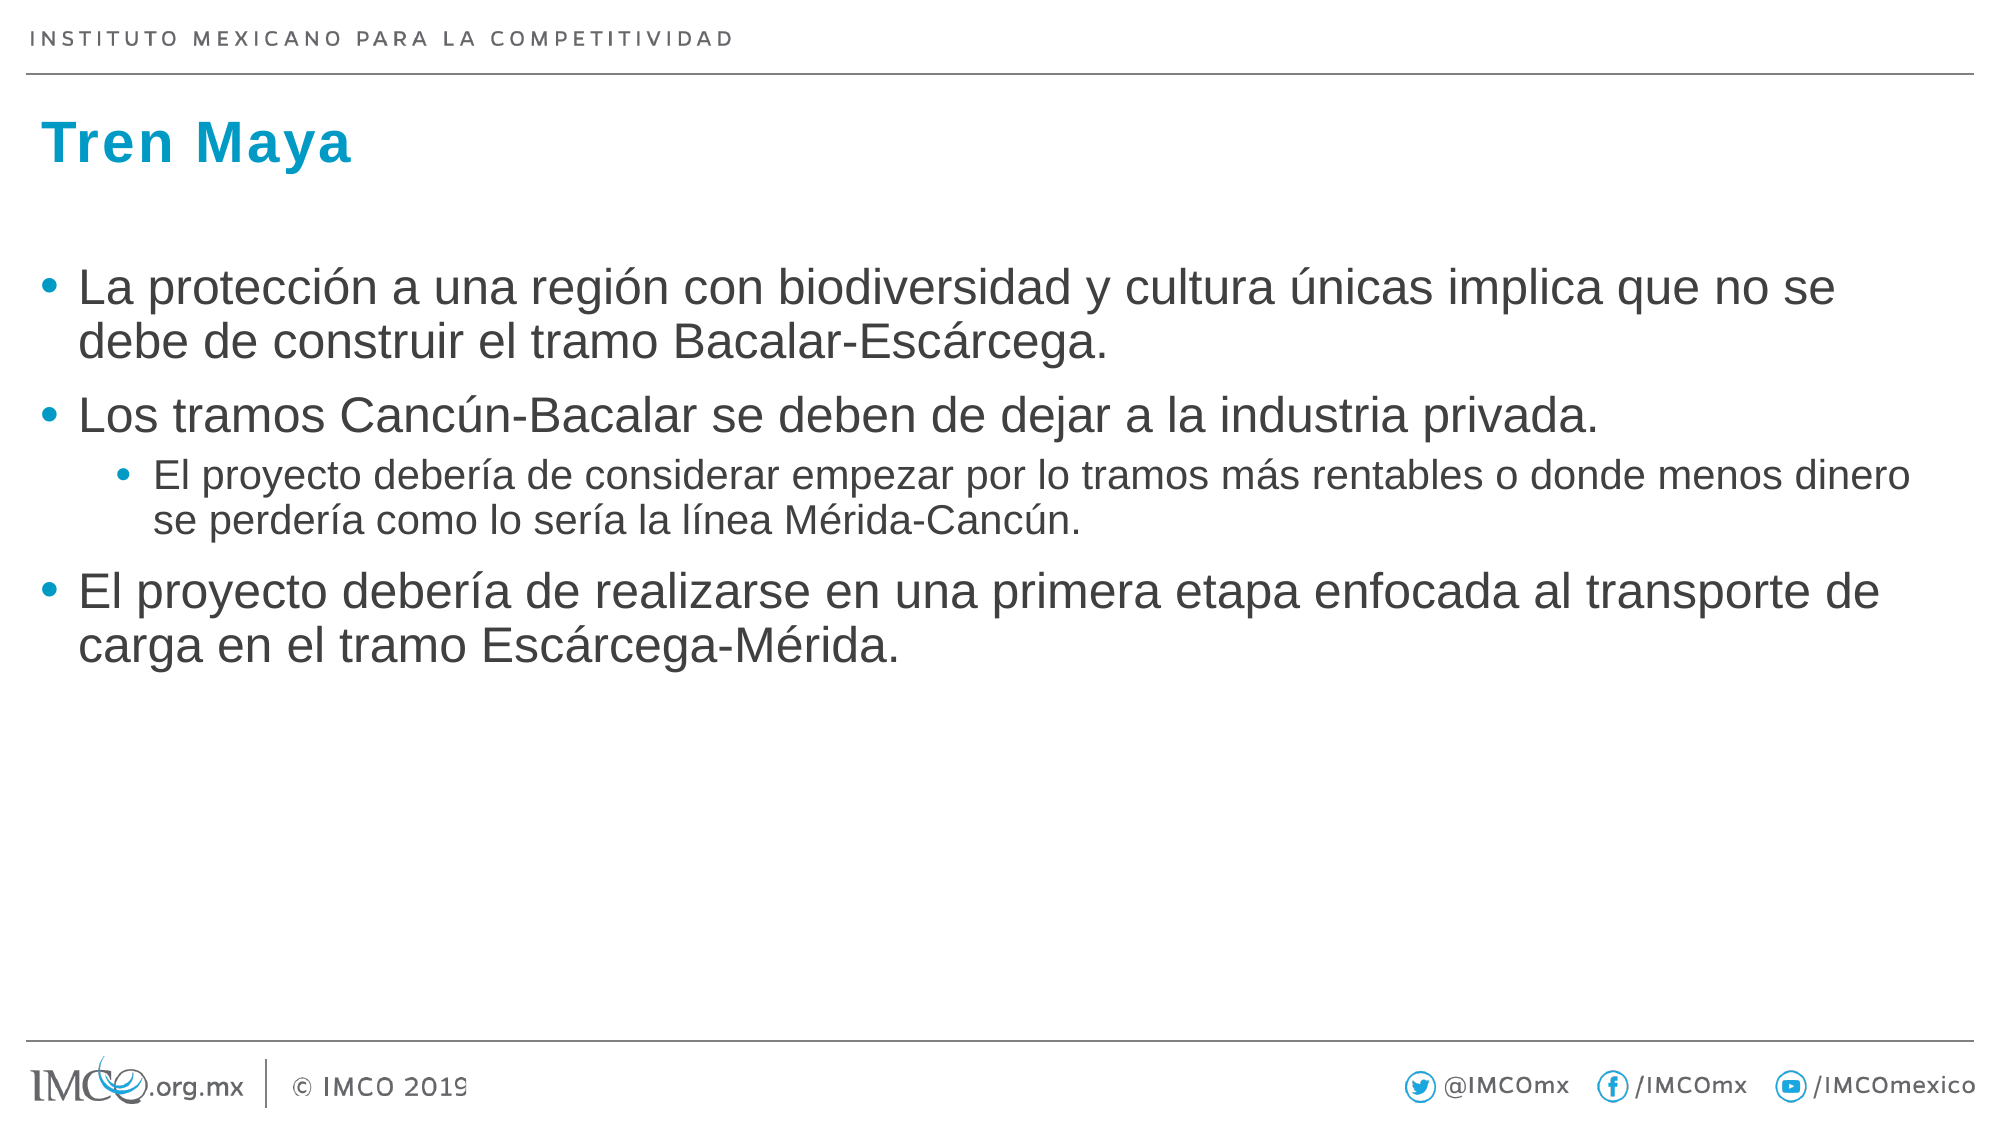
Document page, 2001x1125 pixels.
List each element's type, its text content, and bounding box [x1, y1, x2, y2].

picture [26, 20, 734, 57]
title Tren Maya [26, 91, 1233, 182]
picture [1385, 1050, 1994, 1116]
picture [16, 1047, 256, 1112]
list La protección a una región con biodiversidad y cultura únicas implica que no se debe de construir el tramo Bacalar-Escárcega. Los tramos Cancún-Bacalar se deben de dejar a la industria privada. El proyecto debería de considerar empezar por lo tramos más rentables o donde menos dinero se perdería como lo sería la línea Mérida-Cancún. El proyecto debería de realizarse en una primera etapa enfocada al transporte de carga en el tramo Escárcega-Mérida. [25, 253, 1975, 943]
